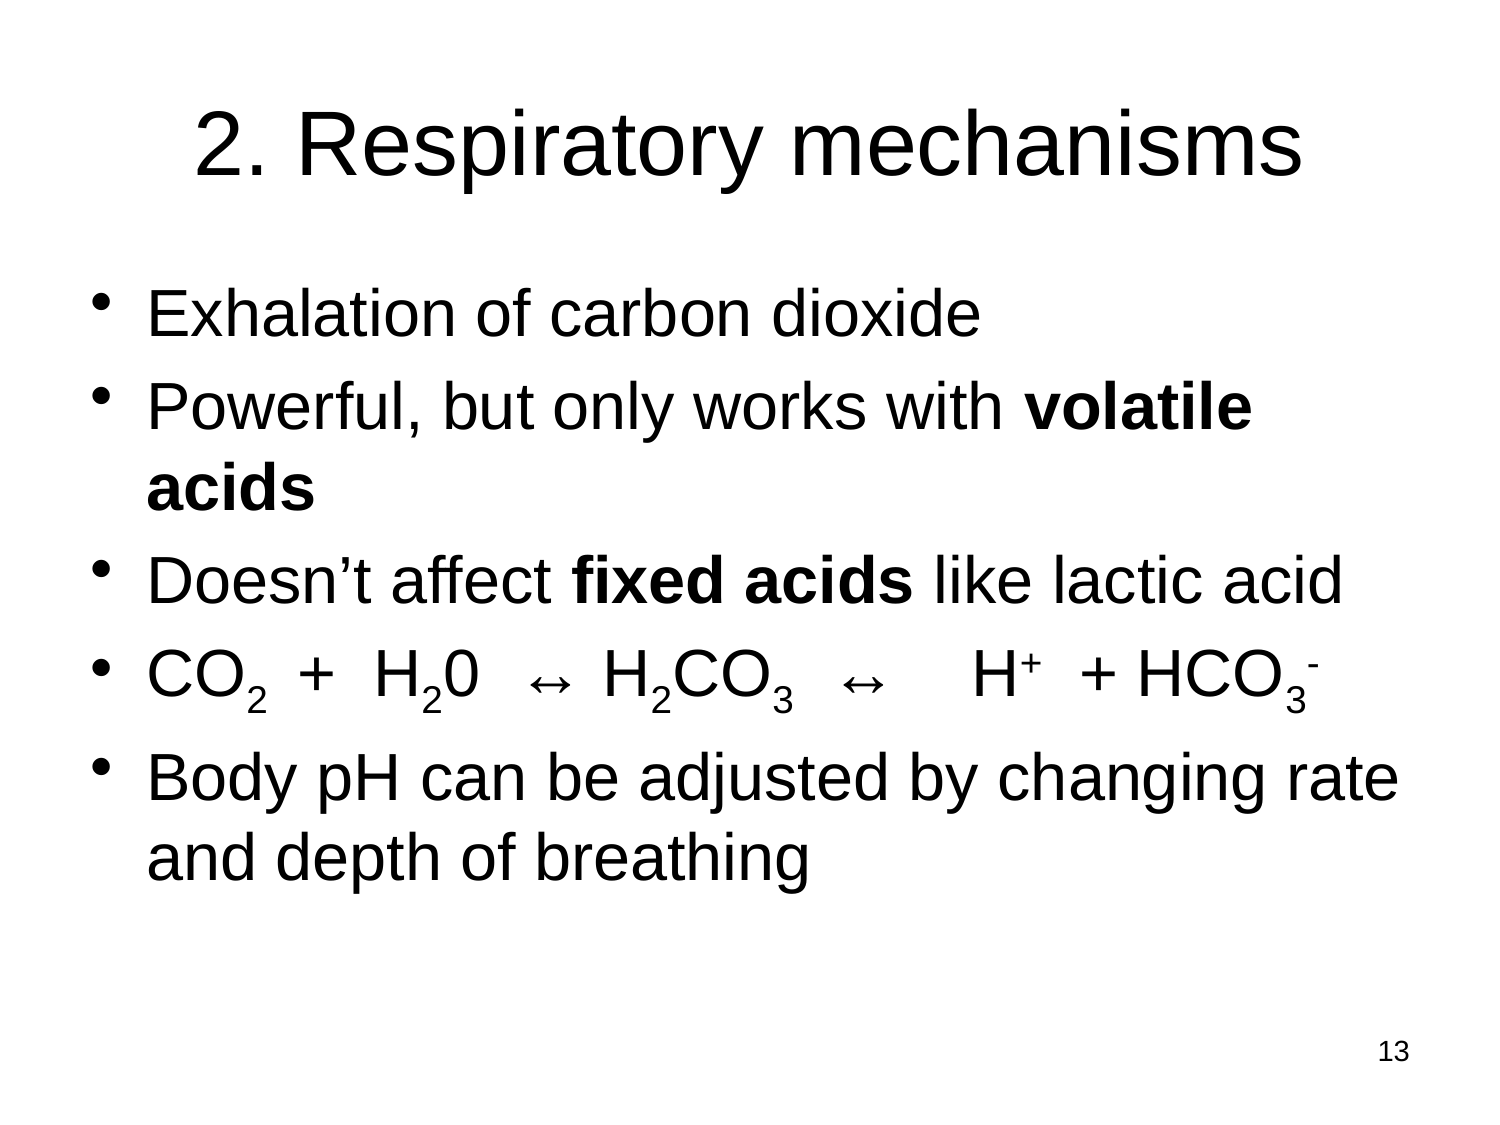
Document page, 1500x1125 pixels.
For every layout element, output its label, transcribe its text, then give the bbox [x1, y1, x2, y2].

title 2. Respiratory mechanisms [75, 45, 1425, 233]
slide_number 13 [1074, 1024, 1425, 1103]
list Exhalation of carbon dioxide Powerful, but only works with volatile acids Doesn’t affect fixed acids like lactic acid CO2 + H20 ↔ H2CO3 ↔ H+ + HCO3- Body pH can be adjusted by changing rate and depth of breathing [75, 262, 1425, 1005]
